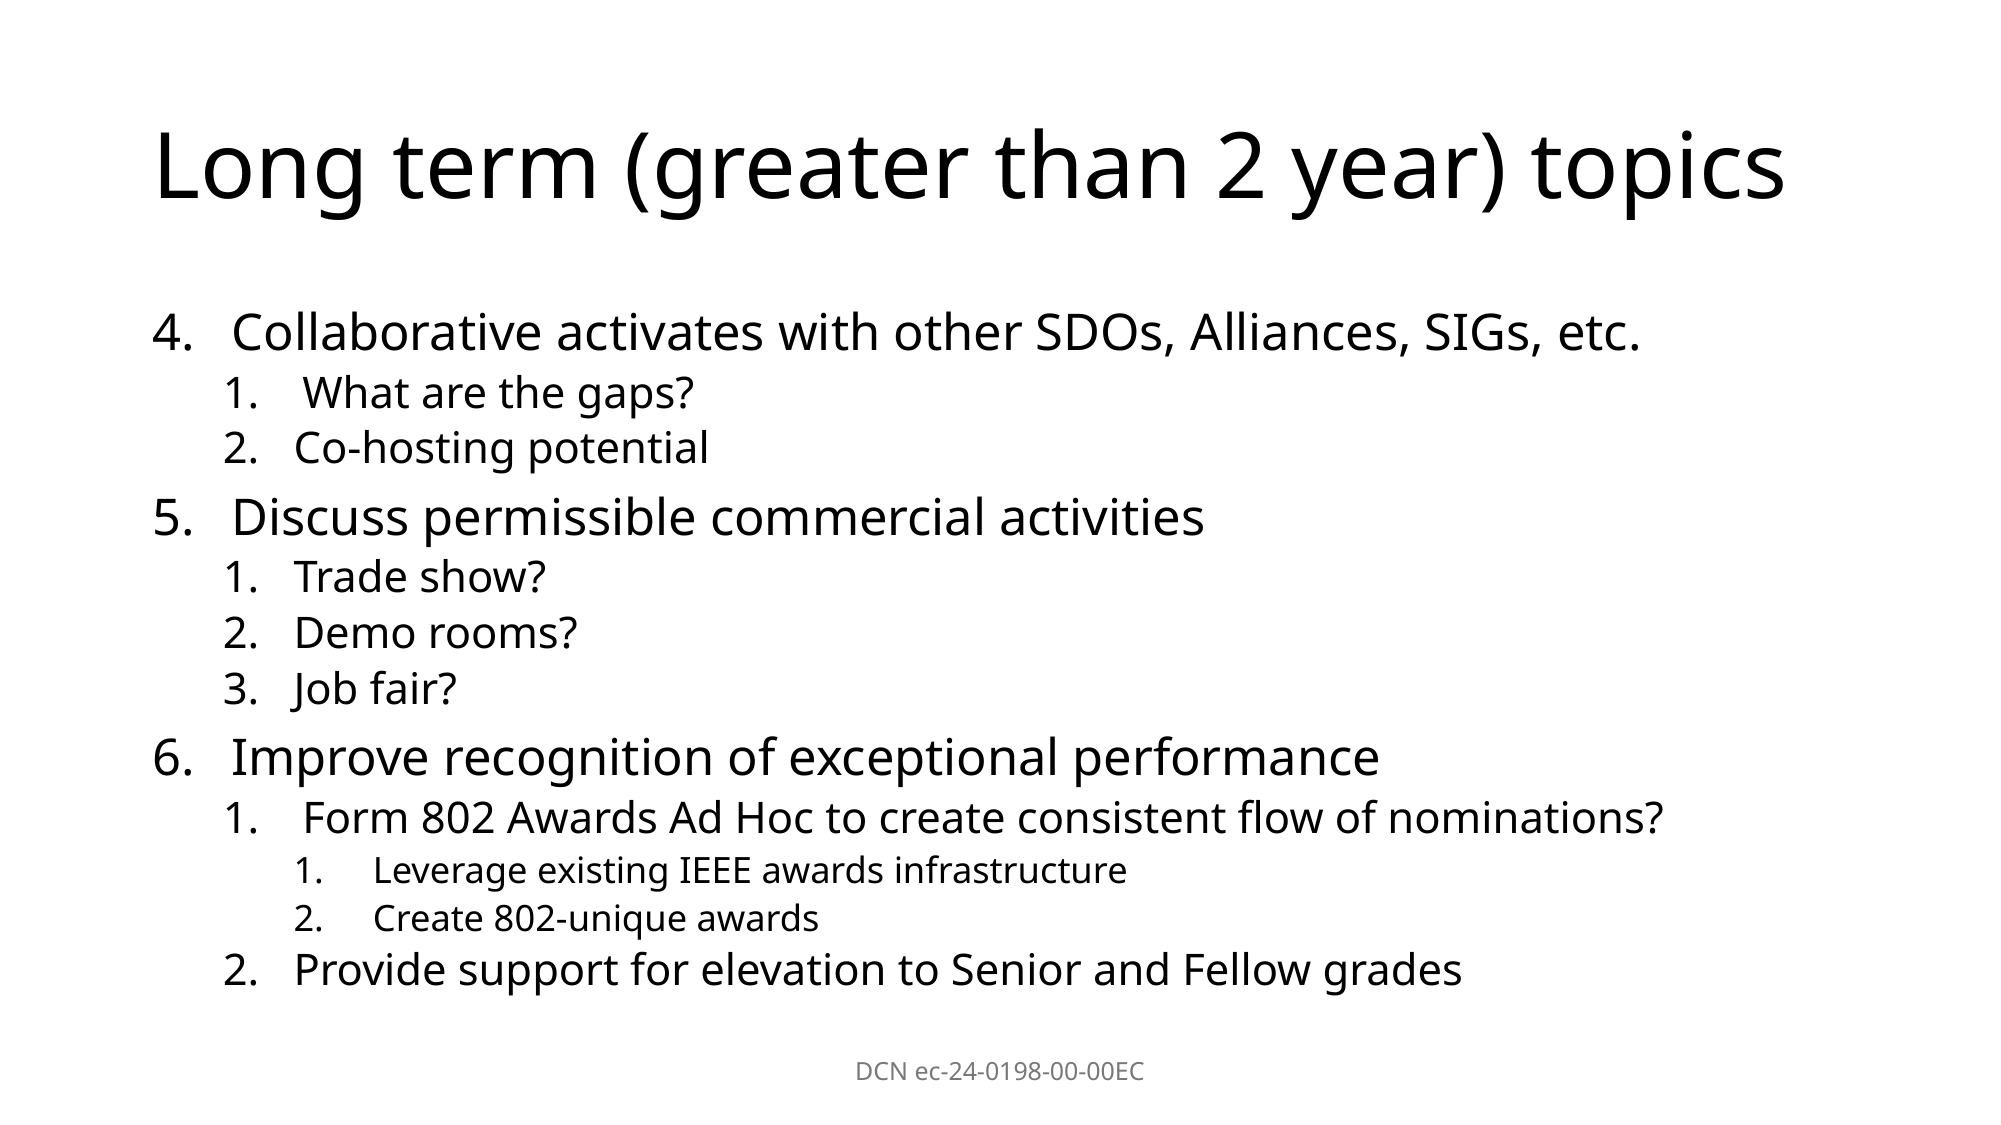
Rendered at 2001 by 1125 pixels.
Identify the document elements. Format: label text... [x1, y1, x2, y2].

footer DCN ec-24-0198-00-00EC [662, 1042, 1338, 1103]
list Collaborative activates with other SDOs, Alliances, SIGs, etc. What are the gaps? Co-hosting potential Discuss permissible commercial activities Trade show? Demo rooms? Job fair? Improve recognition of exceptional performance Form 802 Awards Ad Hoc to create consistent flow of nominations? Leverage existing IEEE awards infrastructure Create 802-unique awards Provide support for elevation to Senior and Fellow grades [137, 299, 1863, 1014]
title Long term (greater than 2 year) topics [137, 59, 1863, 278]
